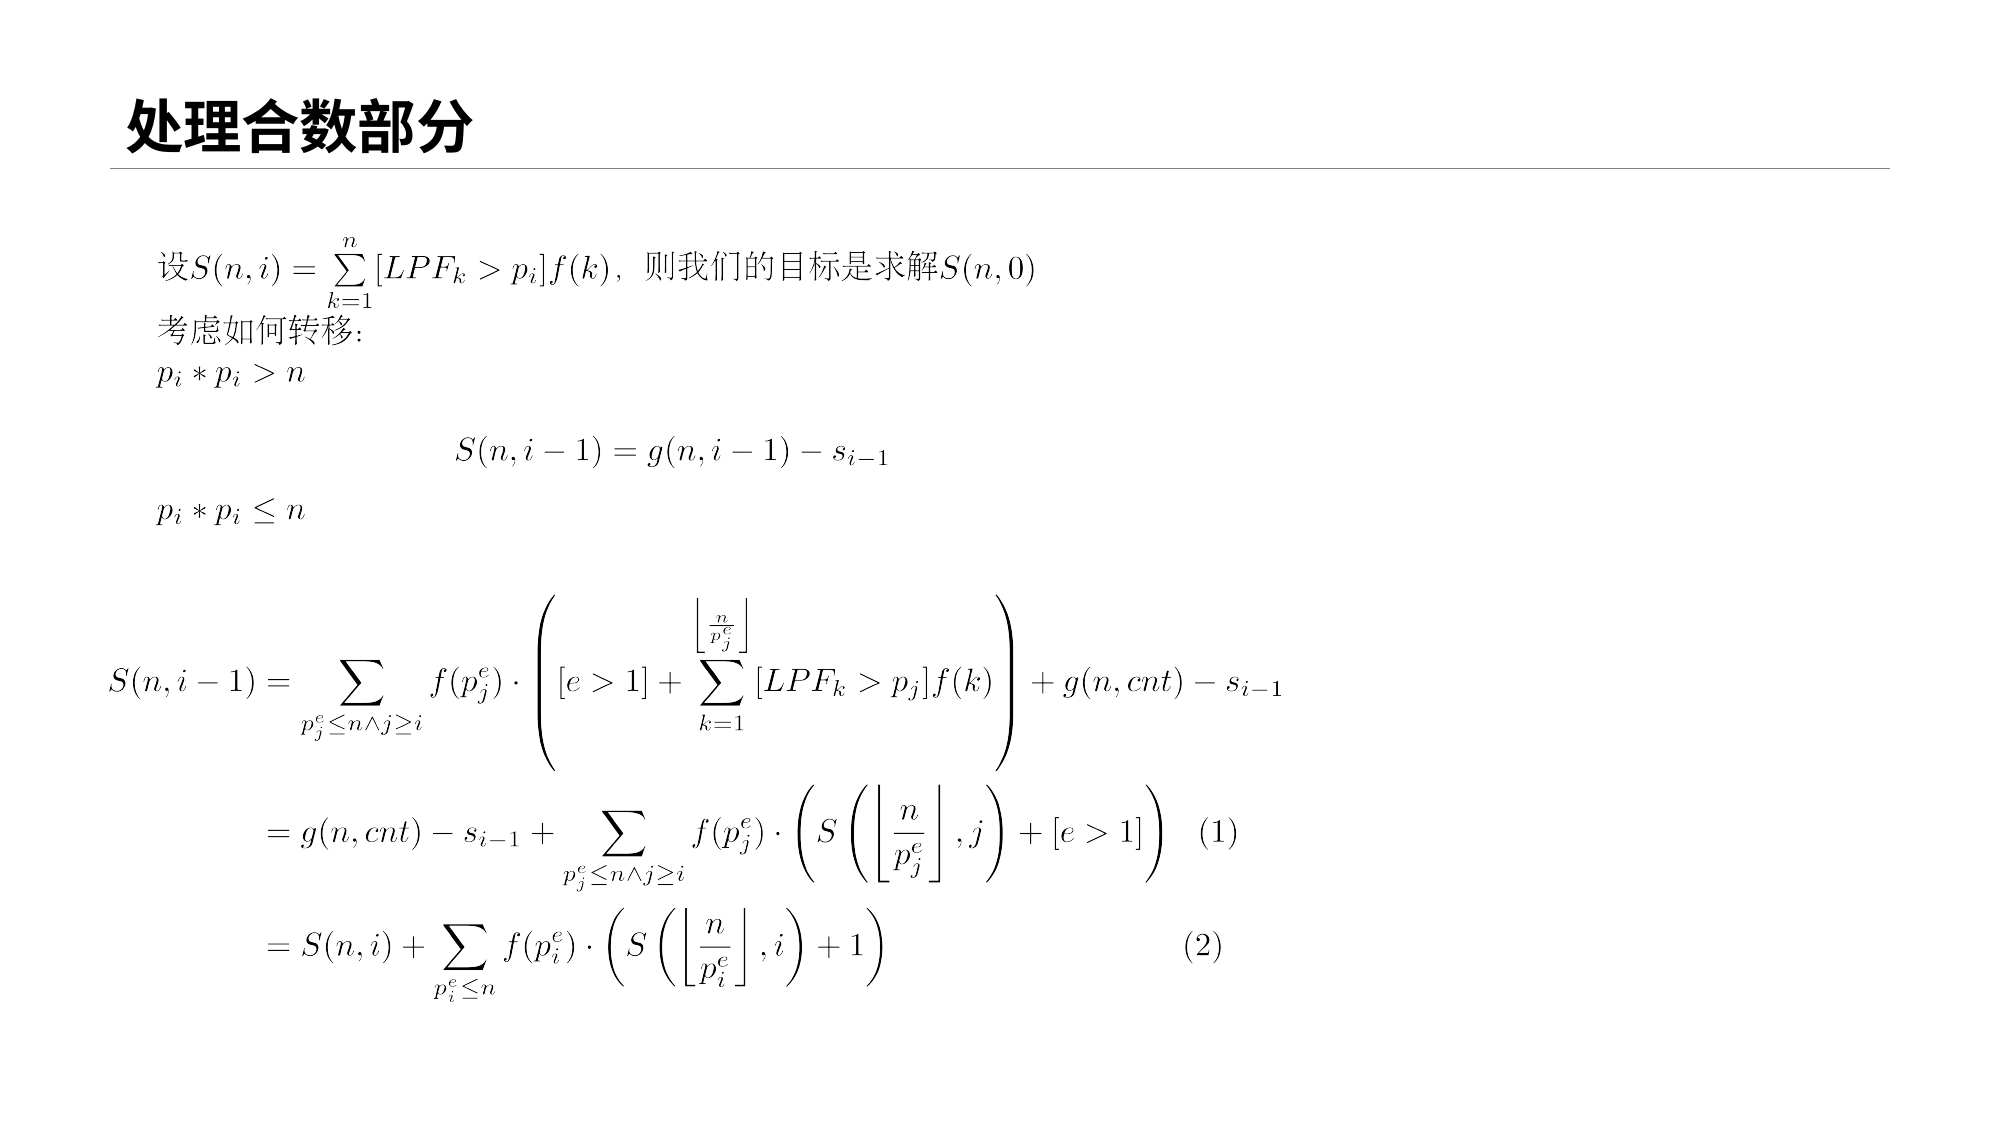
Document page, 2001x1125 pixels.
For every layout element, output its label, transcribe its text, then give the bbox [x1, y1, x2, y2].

title 处理合数部分 [109, 0, 1890, 169]
picture [109, 237, 1281, 1002]
